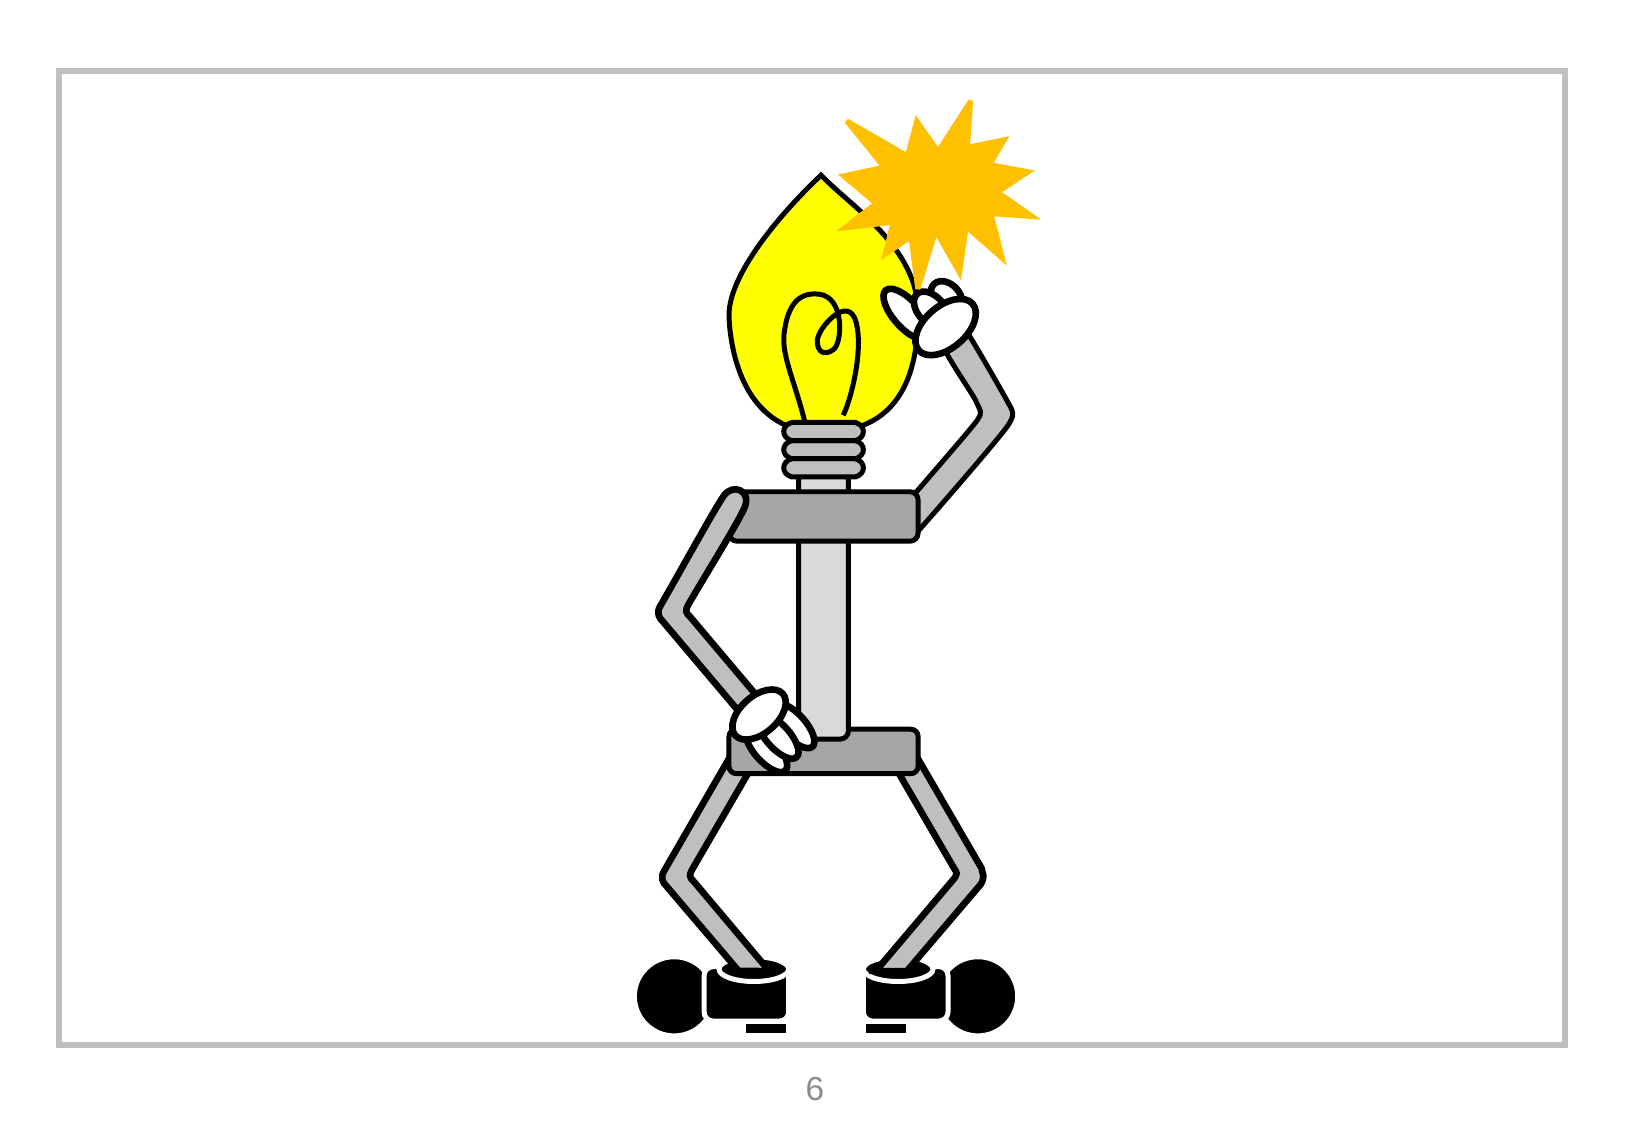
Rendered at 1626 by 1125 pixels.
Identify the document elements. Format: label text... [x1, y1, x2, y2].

slide_number 6 [631, 1057, 998, 1117]
